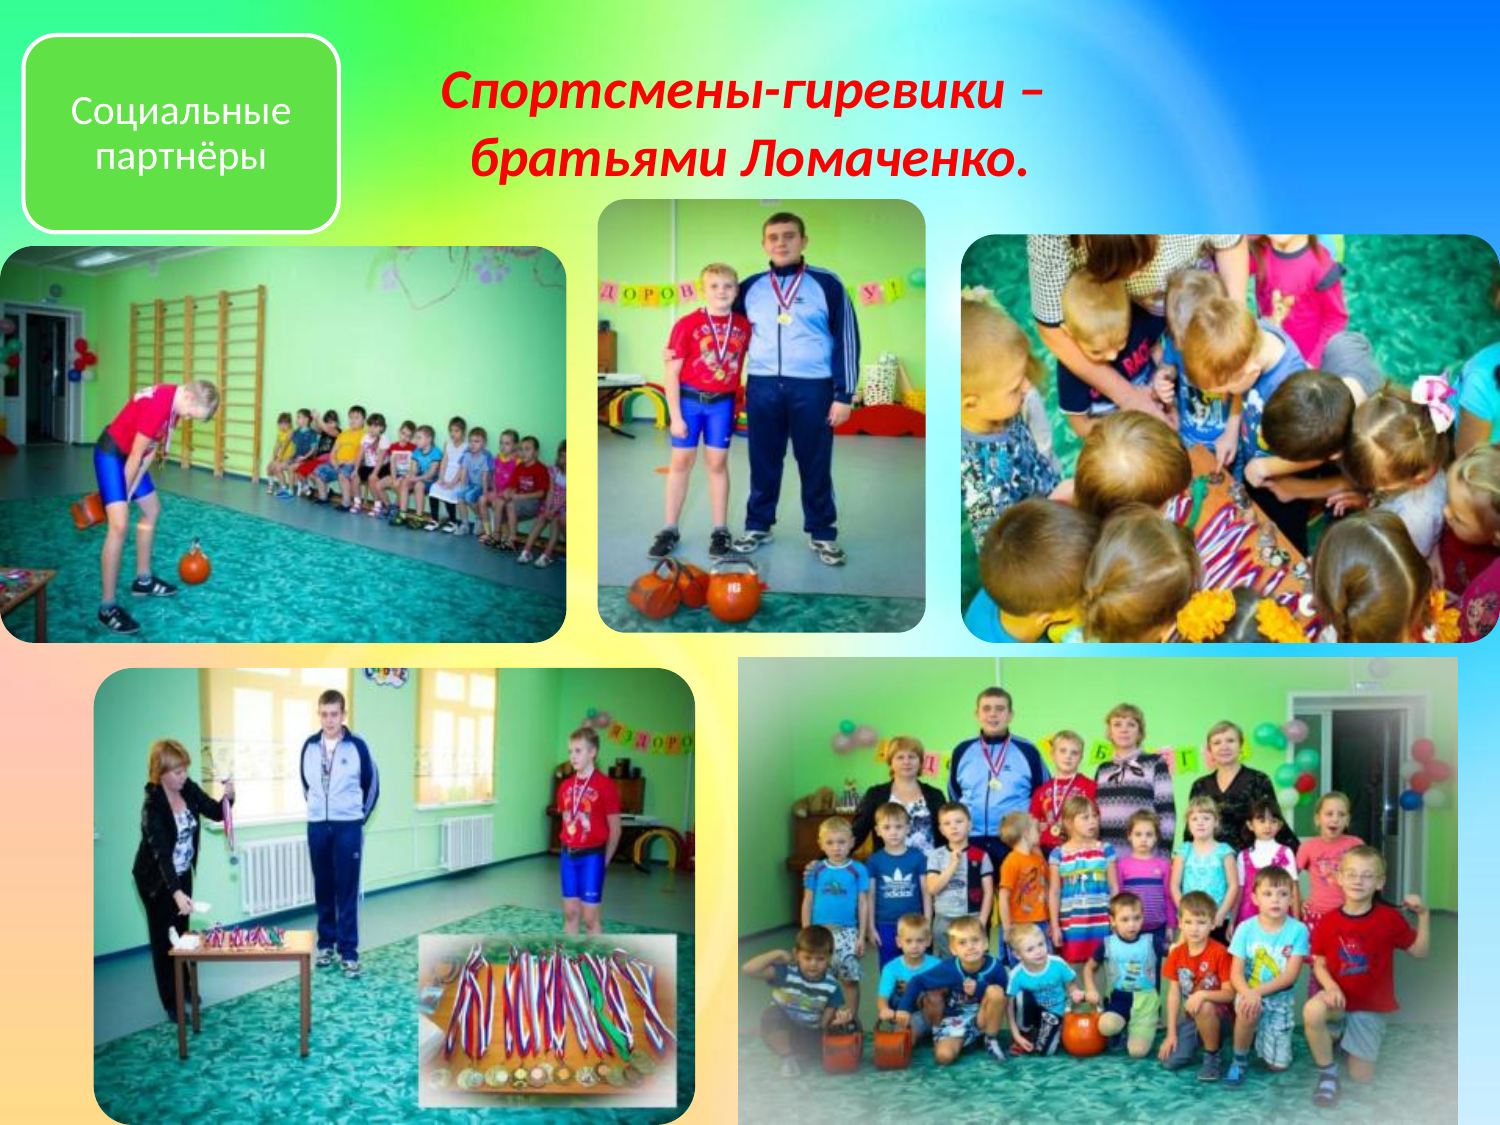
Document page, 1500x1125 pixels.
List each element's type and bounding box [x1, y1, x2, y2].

picture [0, 0, 1500, 1125]
text_box [23, 34, 340, 233]
